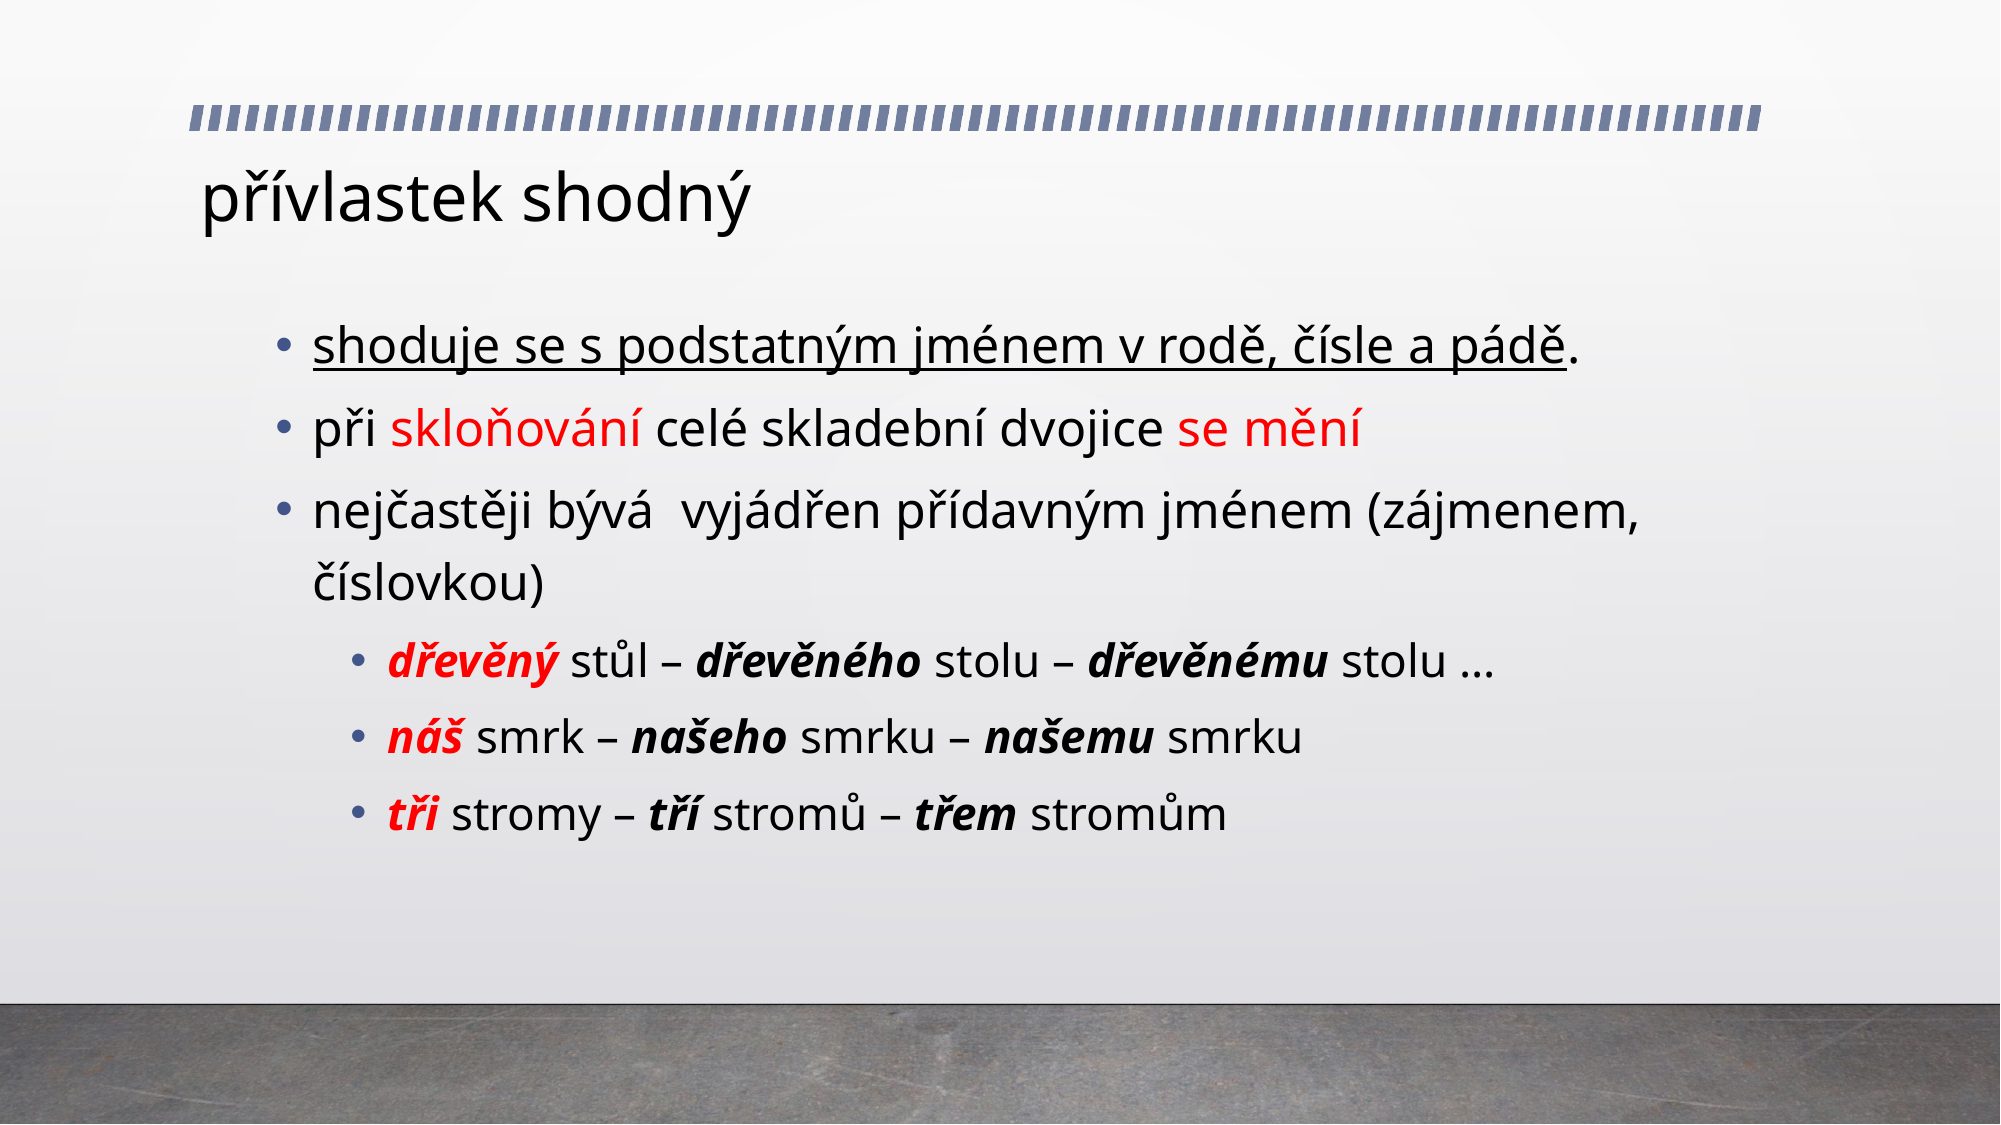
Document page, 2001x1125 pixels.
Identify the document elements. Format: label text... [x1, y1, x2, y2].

title přívlastek shodný [185, 156, 1761, 223]
picture [0, 1004, 2000, 1124]
list shoduje se s podstatným jménem v rodě, čísle a pádě. při skloňování celé skladební dvojice se mění nejčastěji bývá vyjádřen přídavným jménem (zájmenem, číslovkou) dřevěný stůl – dřevěného stolu – dřevěnému stolu … náš smrk – našeho smrku – našemu smrku tři stromy – tří stromů – třem stromům [185, 223, 1761, 953]
